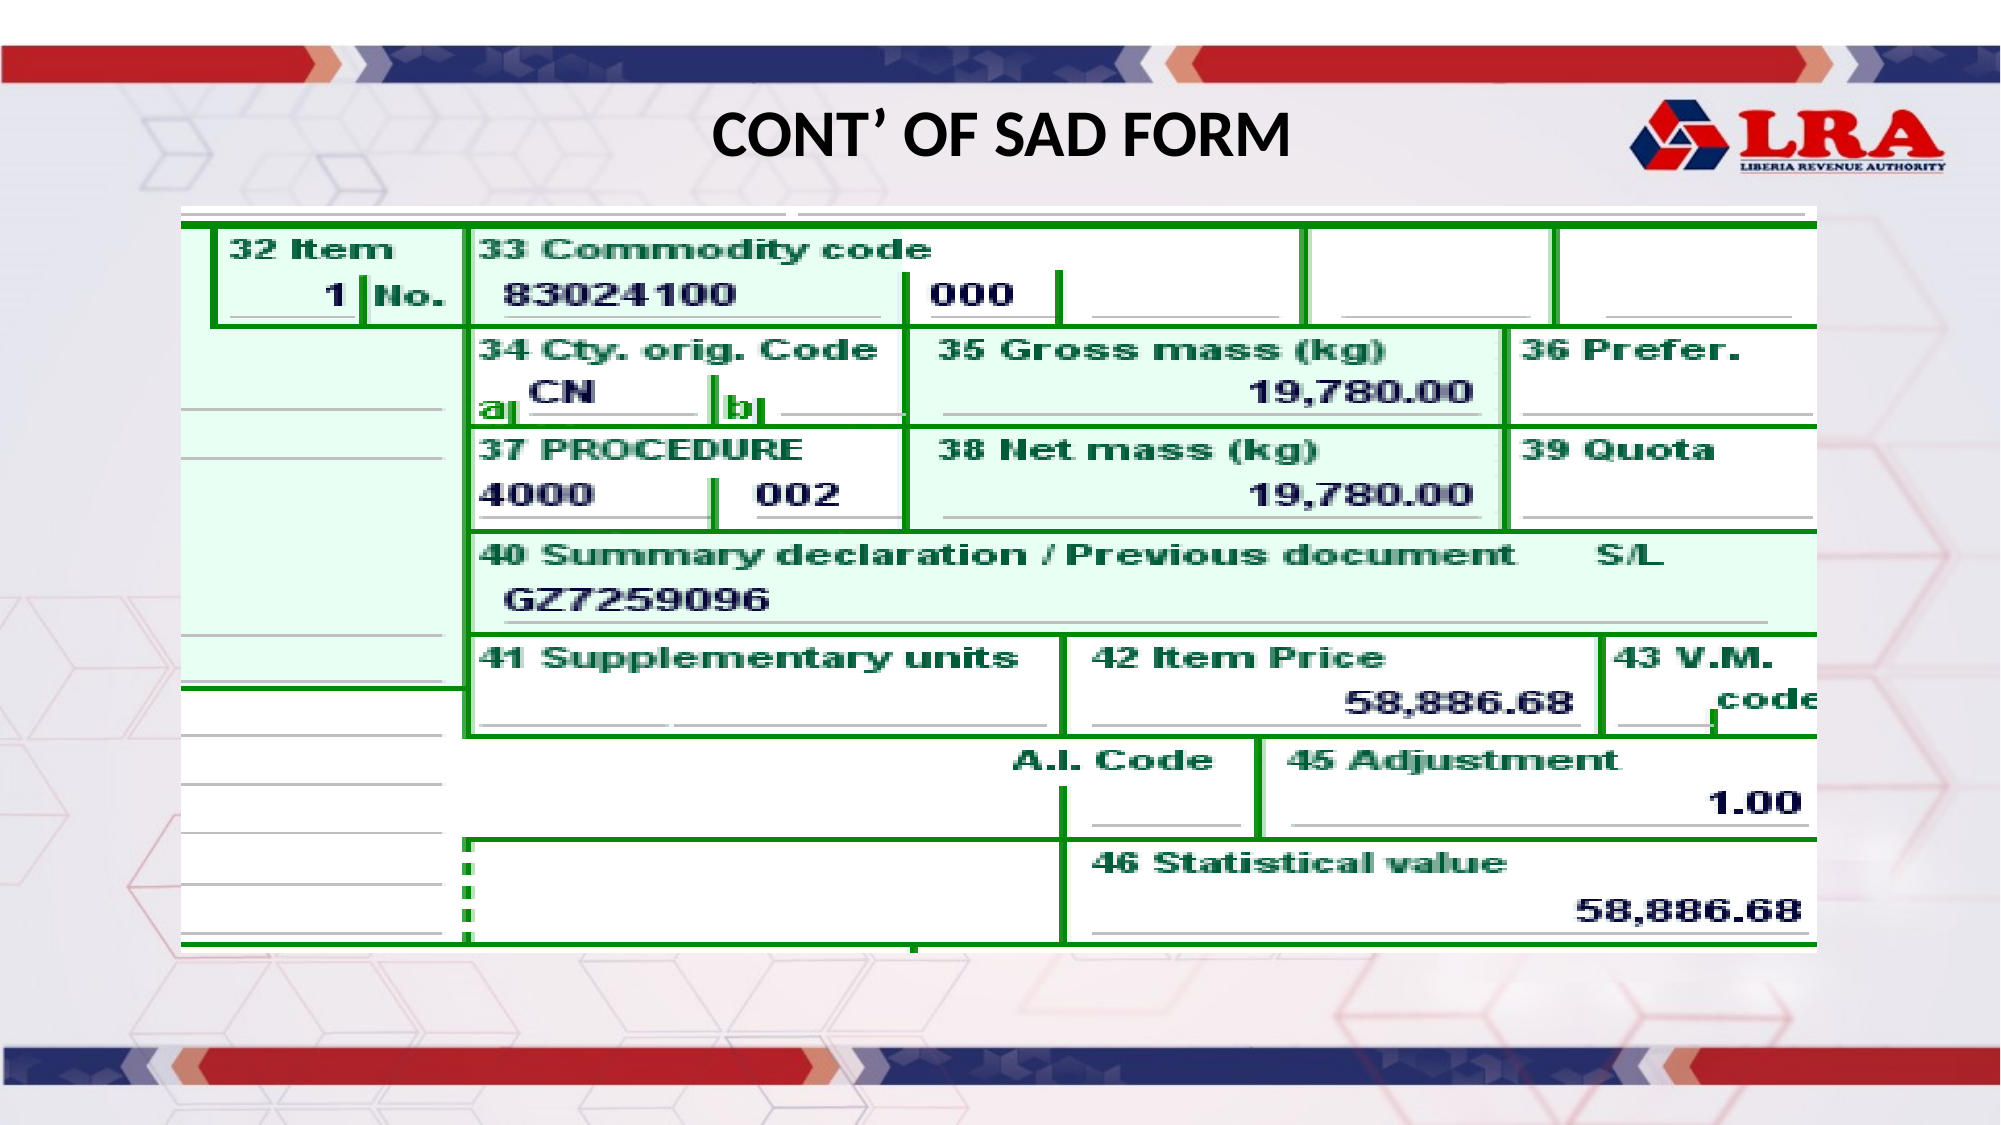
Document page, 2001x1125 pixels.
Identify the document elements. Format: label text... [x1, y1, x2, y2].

picture [0, 0, 2001, 1125]
text_box CONT’ OF SAD FORM [698, 82, 1324, 177]
